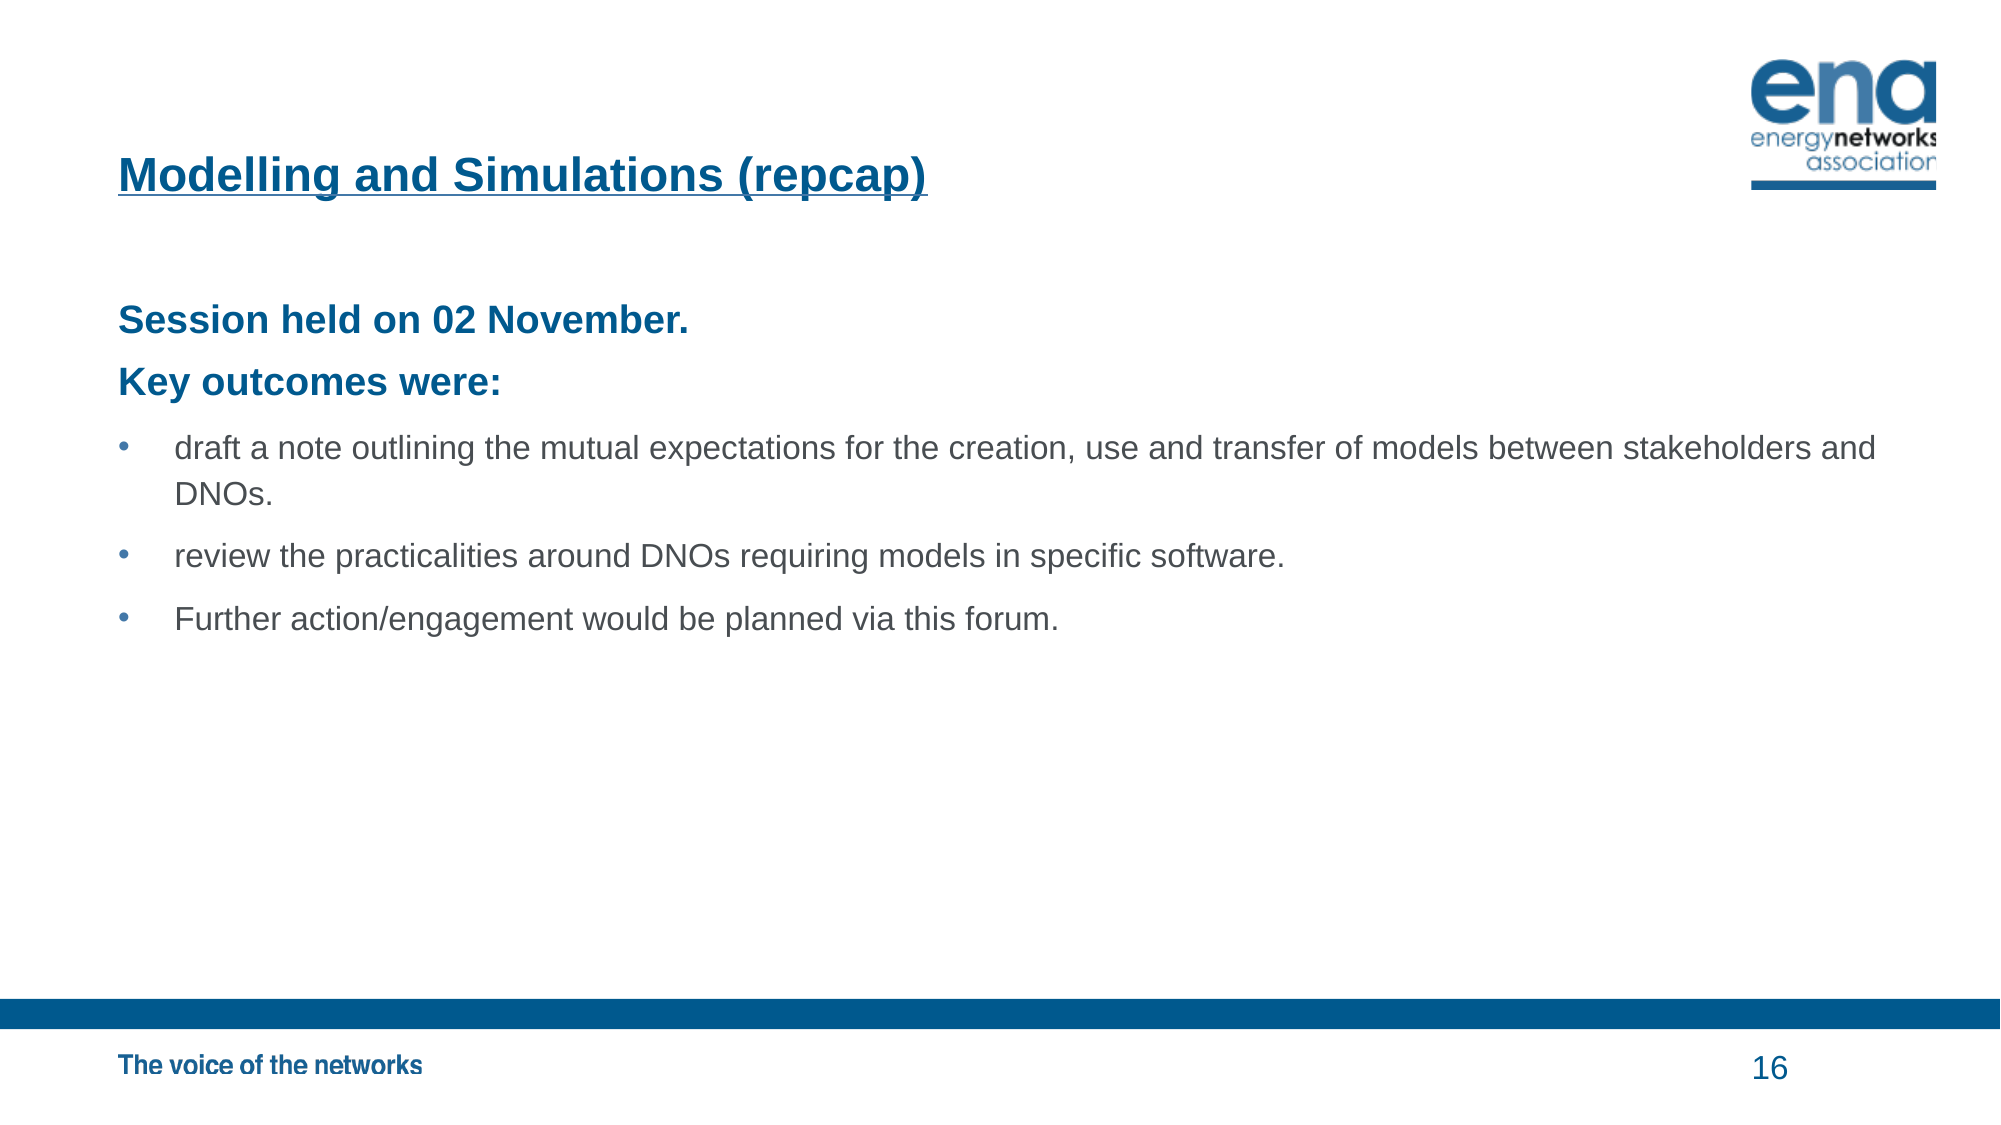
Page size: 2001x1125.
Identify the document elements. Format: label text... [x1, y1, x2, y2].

title Modelling and Simulations (repcap) [118, 47, 1595, 201]
slide_number 16 [1751, 1036, 1937, 1096]
list Session held on 02 November. Key outcomes were: draft a note outlining the mutual expectations for the creation, use and transfer of models between stakeholders and DNOs. review the practicalities around DNOs requiring models in specific software. Further action/engagement would be planned via this forum. [118, 295, 1937, 945]
